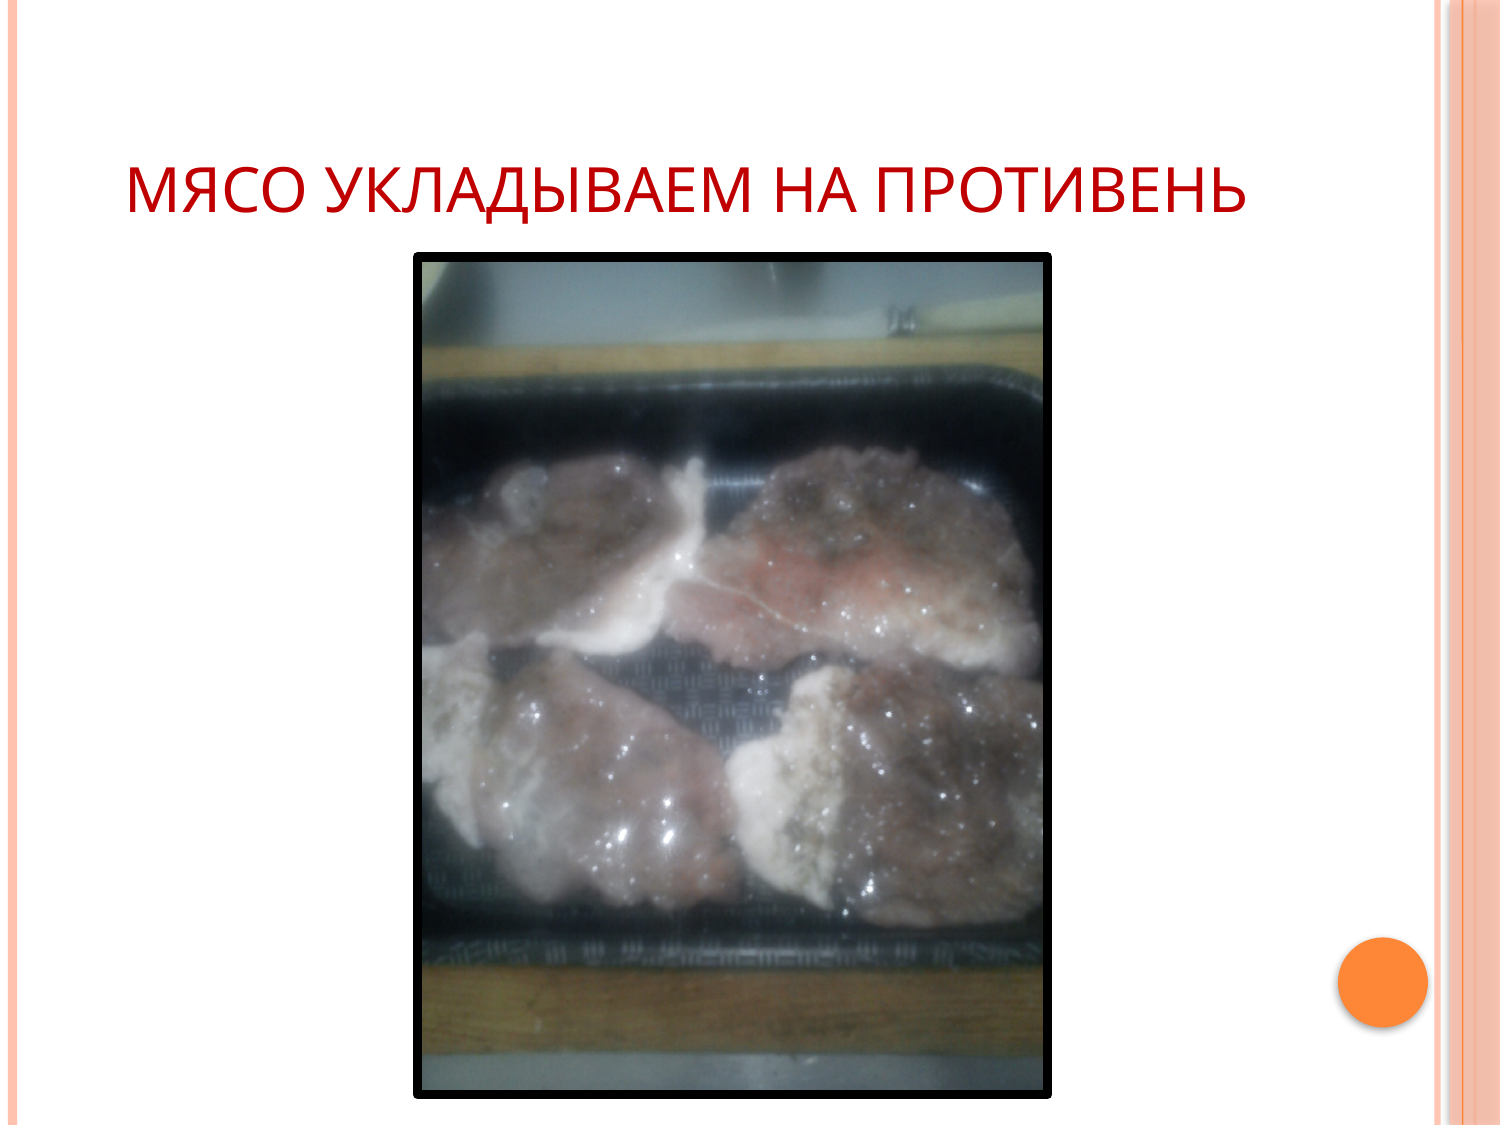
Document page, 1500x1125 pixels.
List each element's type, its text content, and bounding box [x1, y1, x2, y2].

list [317, 364, 1147, 987]
title Мясо укладываем на противень [75, 45, 1300, 233]
picture [422, 987, 1043, 1089]
picture [422, 263, 1043, 364]
